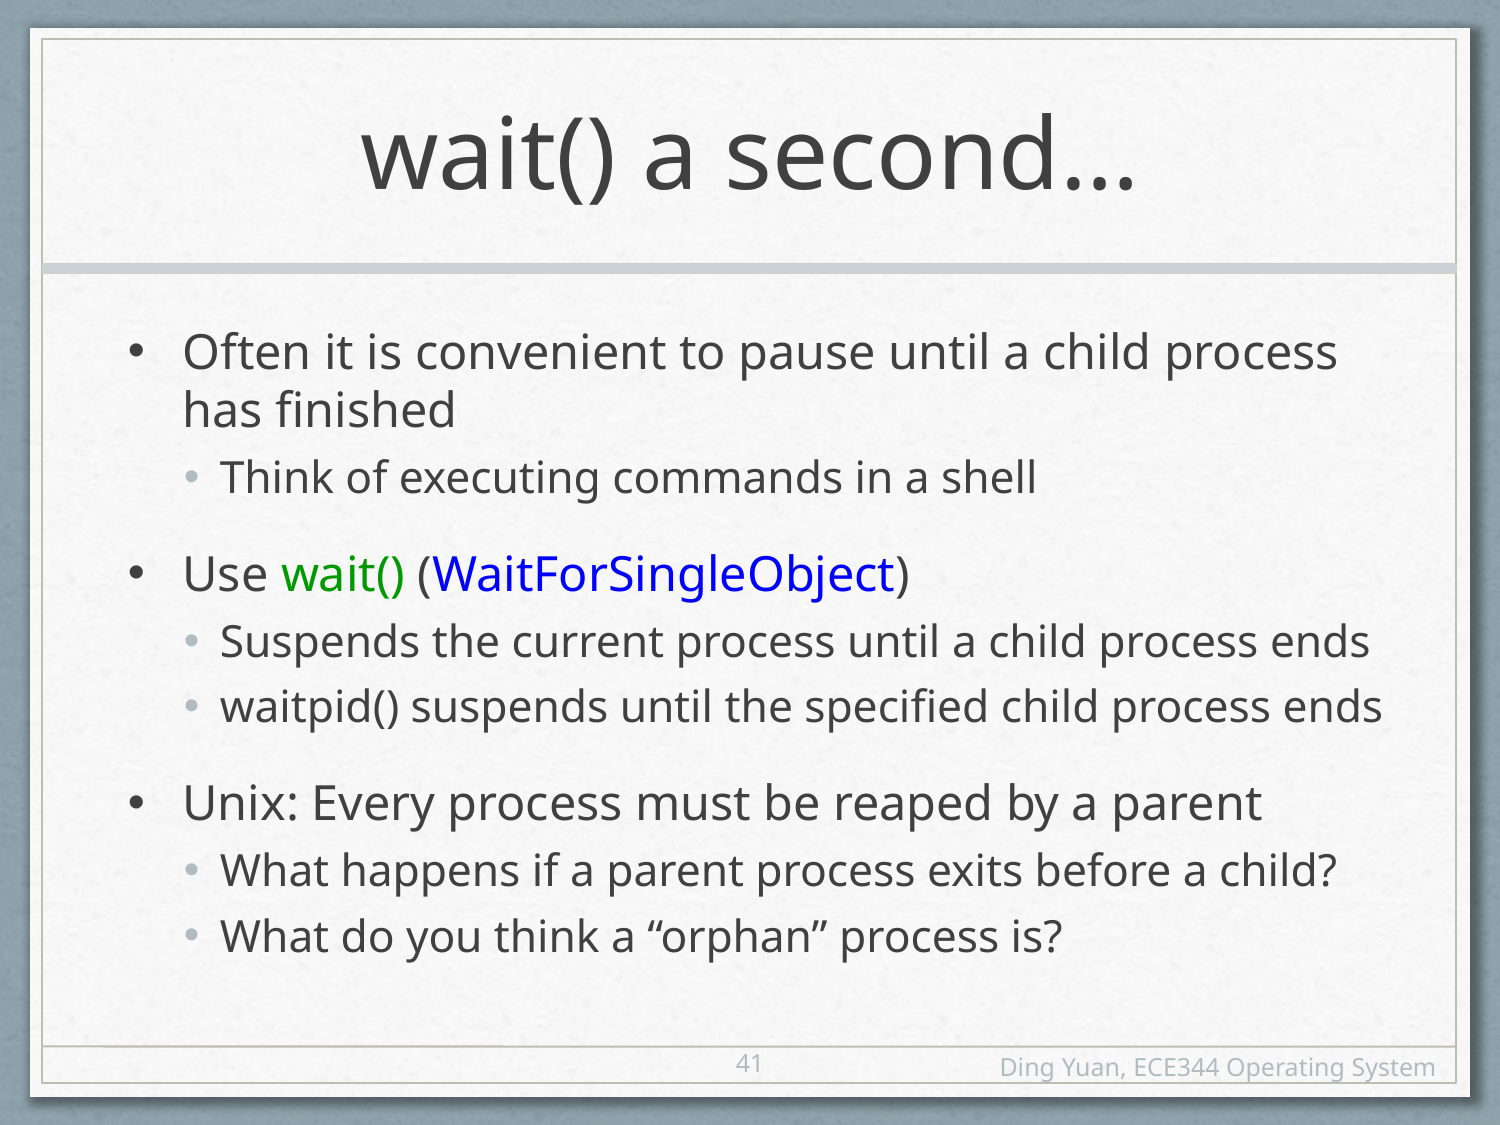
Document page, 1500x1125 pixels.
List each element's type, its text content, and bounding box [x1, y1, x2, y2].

list Often it is convenient to pause until a child process has finished Think of executing commands in a shell Use wait() (WaitForSingleObject) Suspends the current process until a child process ends waitpid() suspends until the specified child process ends Unix: Every process must be reaped by a parent What happens if a parent process exits before a child? What do you think a “orphan” process is? [112, 313, 1414, 995]
slide_number 41 [687, 1042, 813, 1088]
picture [30, 28, 1470, 1097]
footer Ding Yuan, ECE344 Operating System [977, 1045, 1453, 1088]
title wait() a second… [147, 40, 1353, 260]
